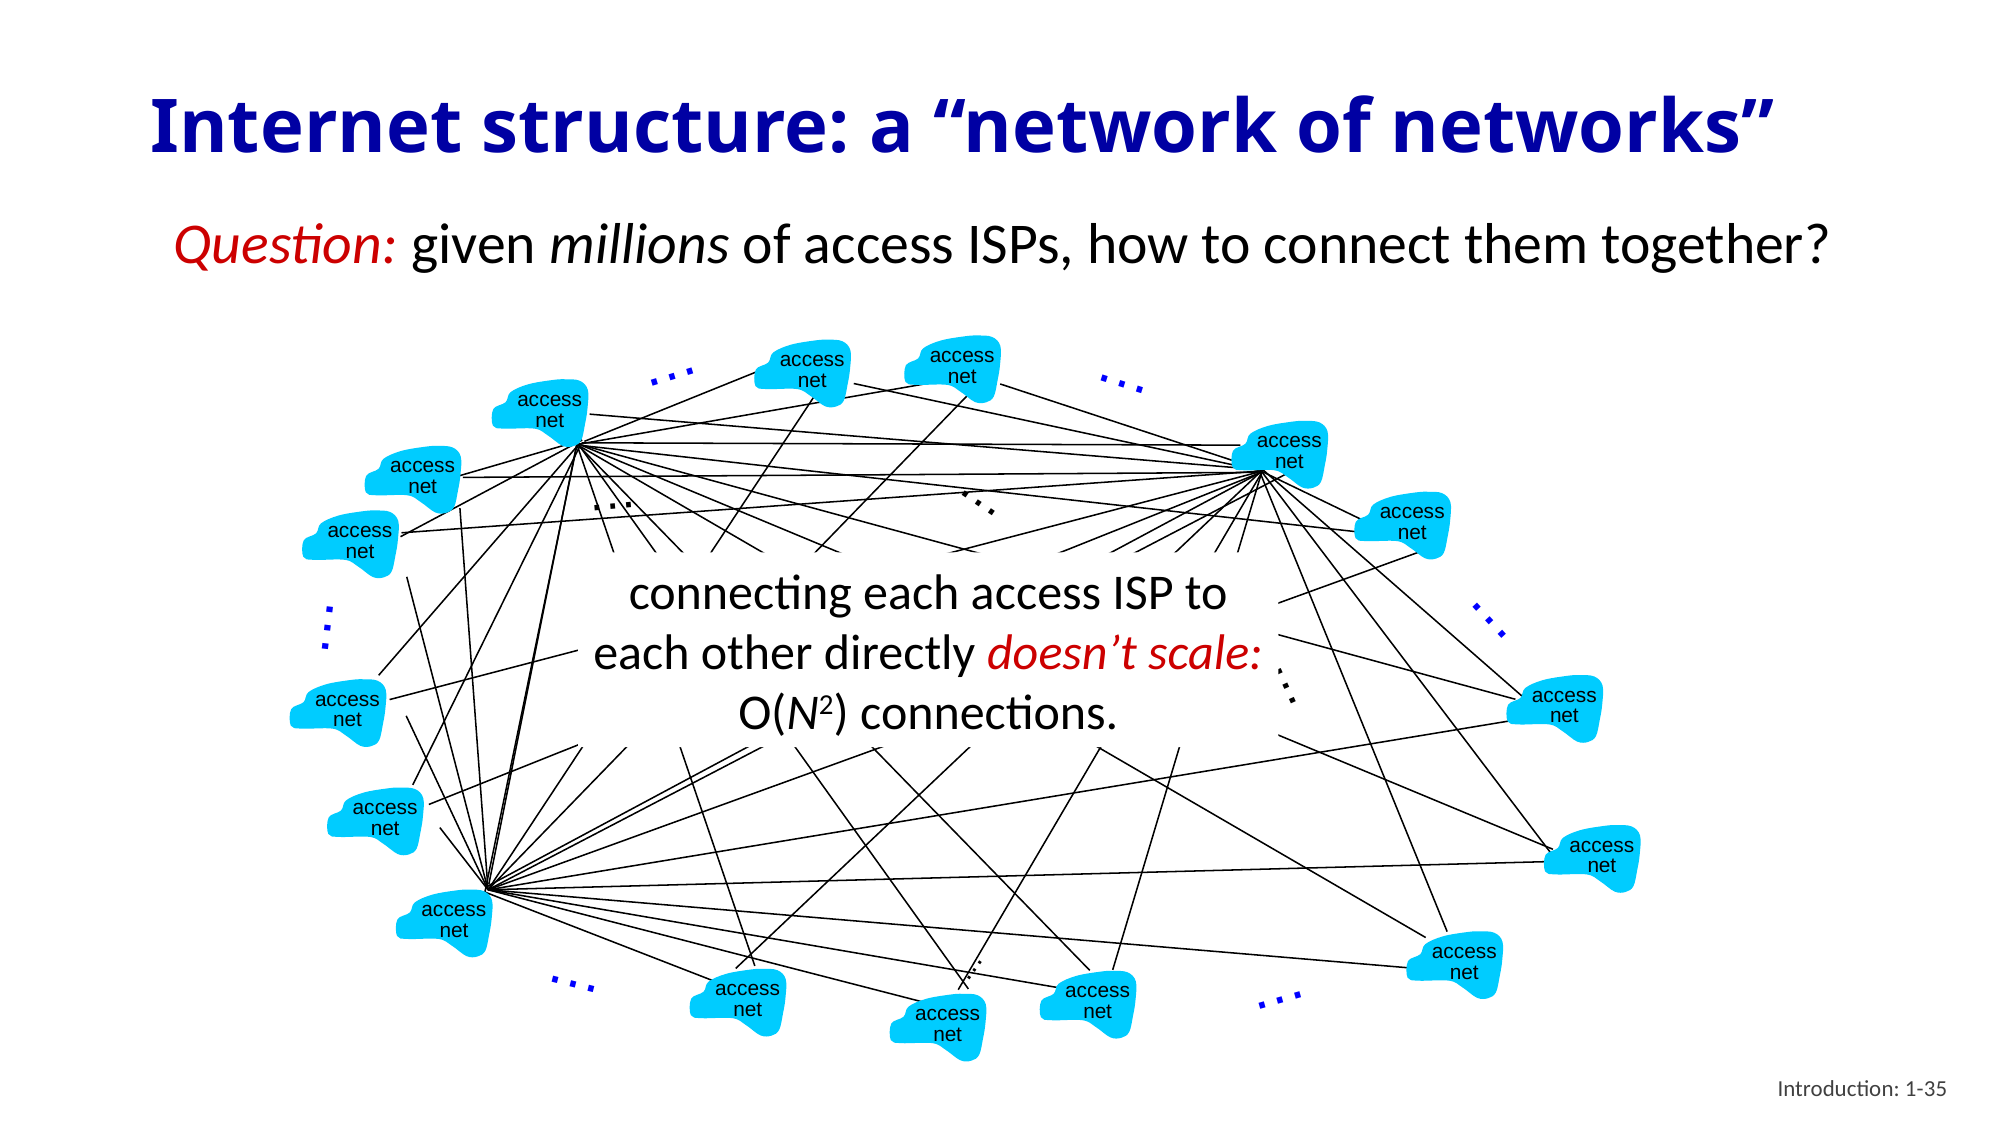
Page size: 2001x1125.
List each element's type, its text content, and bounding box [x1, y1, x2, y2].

title Internet structure: a “network of networks” [135, 55, 1861, 202]
text_box Question: given millions of access ISPs, how to connect them together? [158, 206, 1853, 291]
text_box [265, 314, 1650, 1063]
slide_number Introduction: 1-35 [1512, 1056, 1963, 1117]
